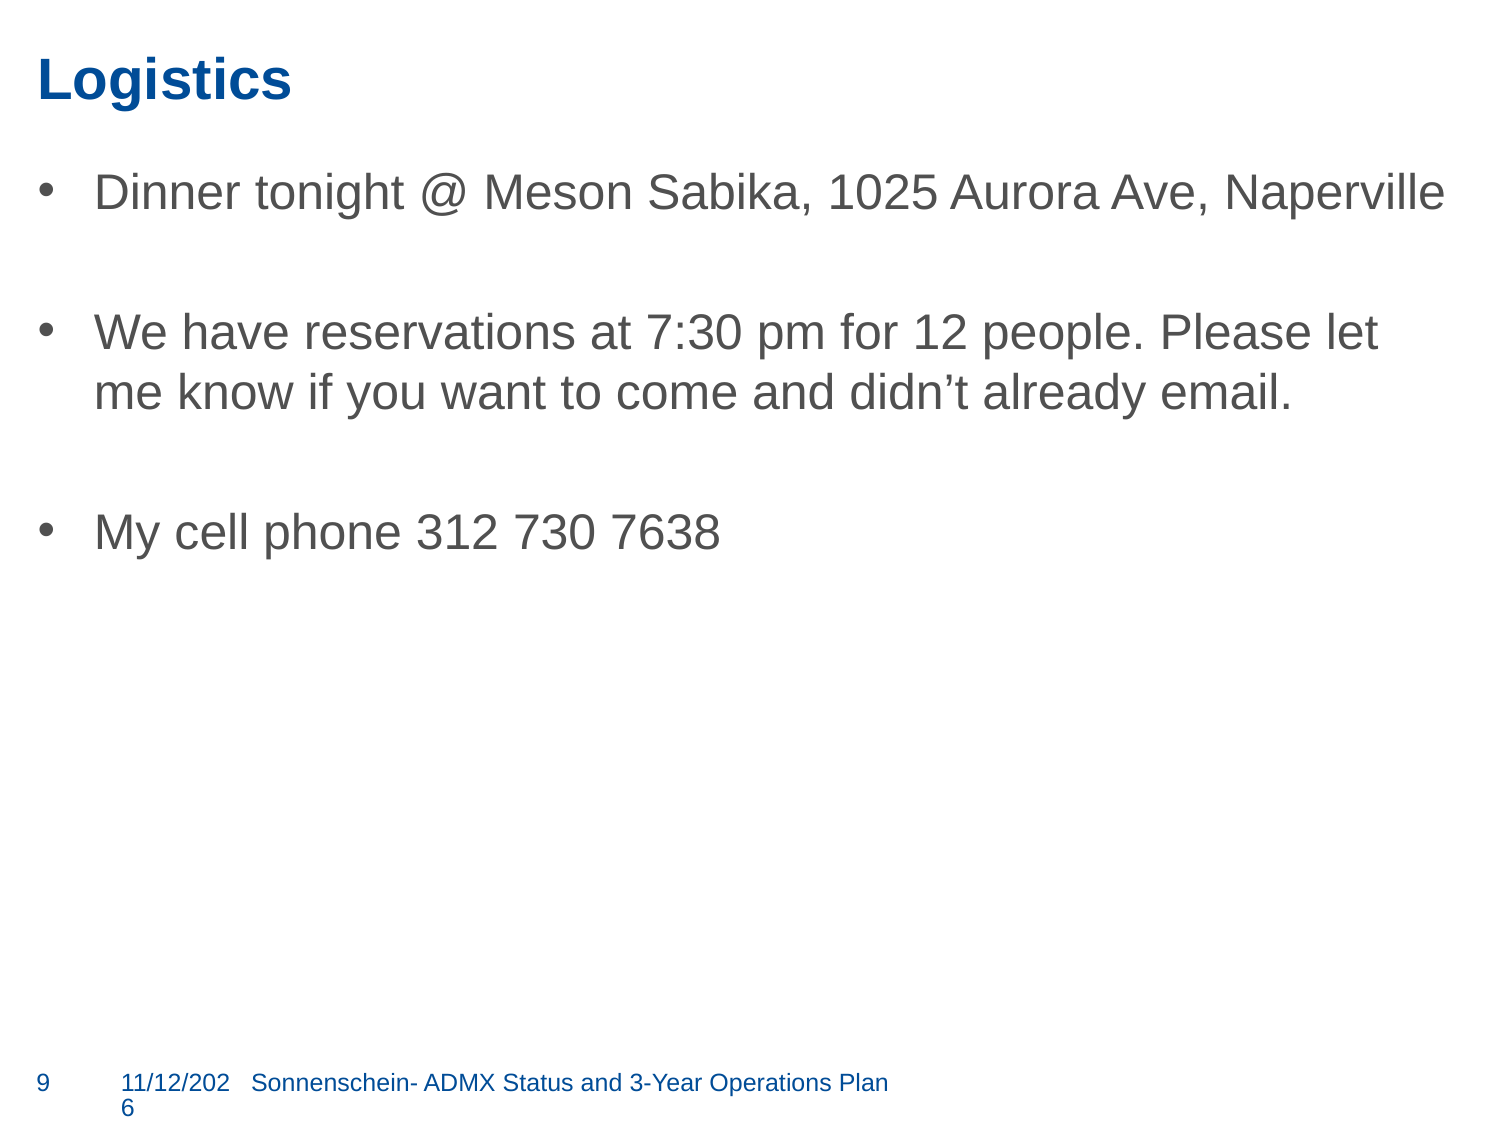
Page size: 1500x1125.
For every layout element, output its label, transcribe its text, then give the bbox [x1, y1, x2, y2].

slide_number 9 [36, 1066, 105, 1106]
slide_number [120, 1066, 232, 1107]
title Logistics [37, 41, 1463, 112]
list Dinner tonight @ Meson Sabika, 1025 Aurora Ave, Naperville We have reservations at 7:30 pm for 12 people. Please let me know if you want to come and didn’t already email. My cell phone 312 730 7638 [37, 159, 1461, 990]
footer Sonnenschein- ADMX Status and 3-Year Operations Plan [251, 1066, 1279, 1107]
